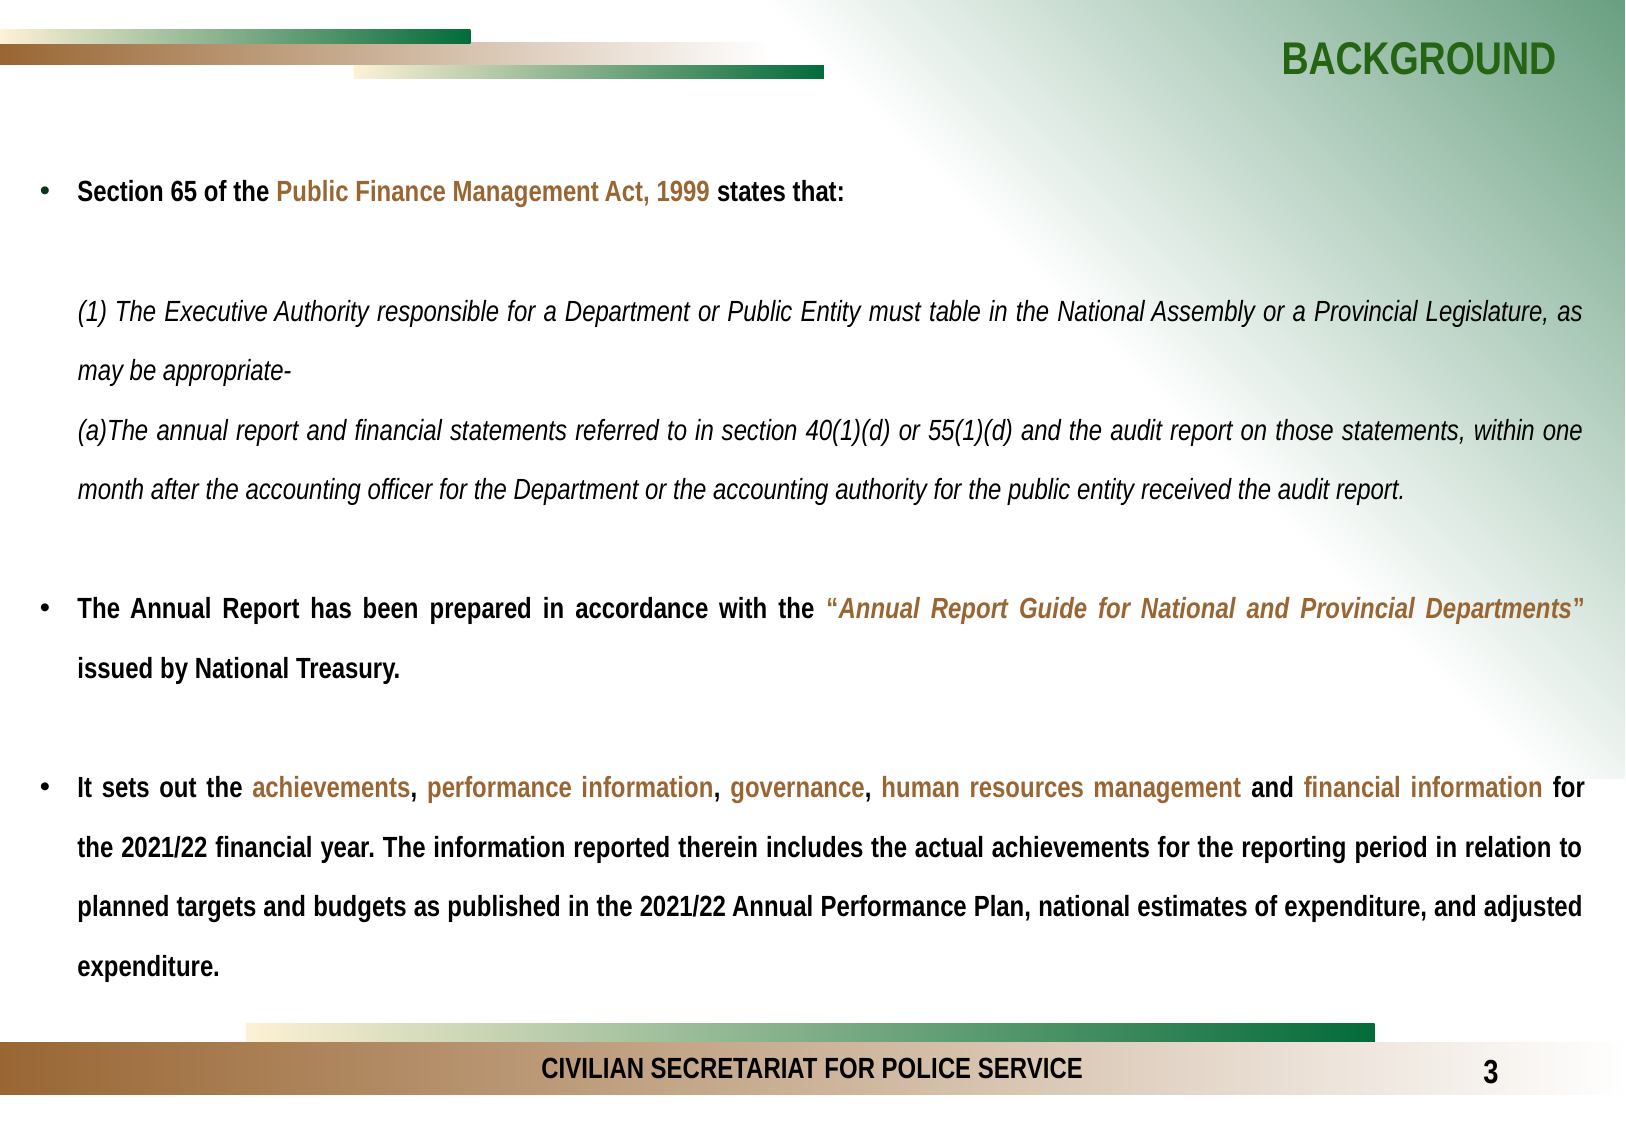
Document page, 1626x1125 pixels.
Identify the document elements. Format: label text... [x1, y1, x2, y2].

slide_number 3 [1147, 1042, 1514, 1103]
list Section 65 of the Public Finance Management Act, 1999 states that: (1) The Executive Authority responsible for a Department or Public Entity must table in the National Assembly or a Provincial Legislature, as may be appropriate- (a)The annual report and financial statements referred to in section 40(1)(d) or 55(1)(d) and the audit report on those statements, within one month after the accounting officer for the Department or the accounting authority for the public entity received the audit report. The Annual Report has been prepared in accordance with the “Annual Report Guide for National and Provincial Departments” issued by National Treasury. It sets out the achievements, performance information, governance, human resources management and financial information for the 2021/22 financial year. The information reported therein includes the actual achievements for the reporting period in relation to planned targets and budgets as published in the 2021/22 Annual Performance Plan, national estimates of expenditure, and adjusted expenditure. [24, 140, 1600, 1034]
text_box BACKGROUND [858, 16, 1572, 92]
